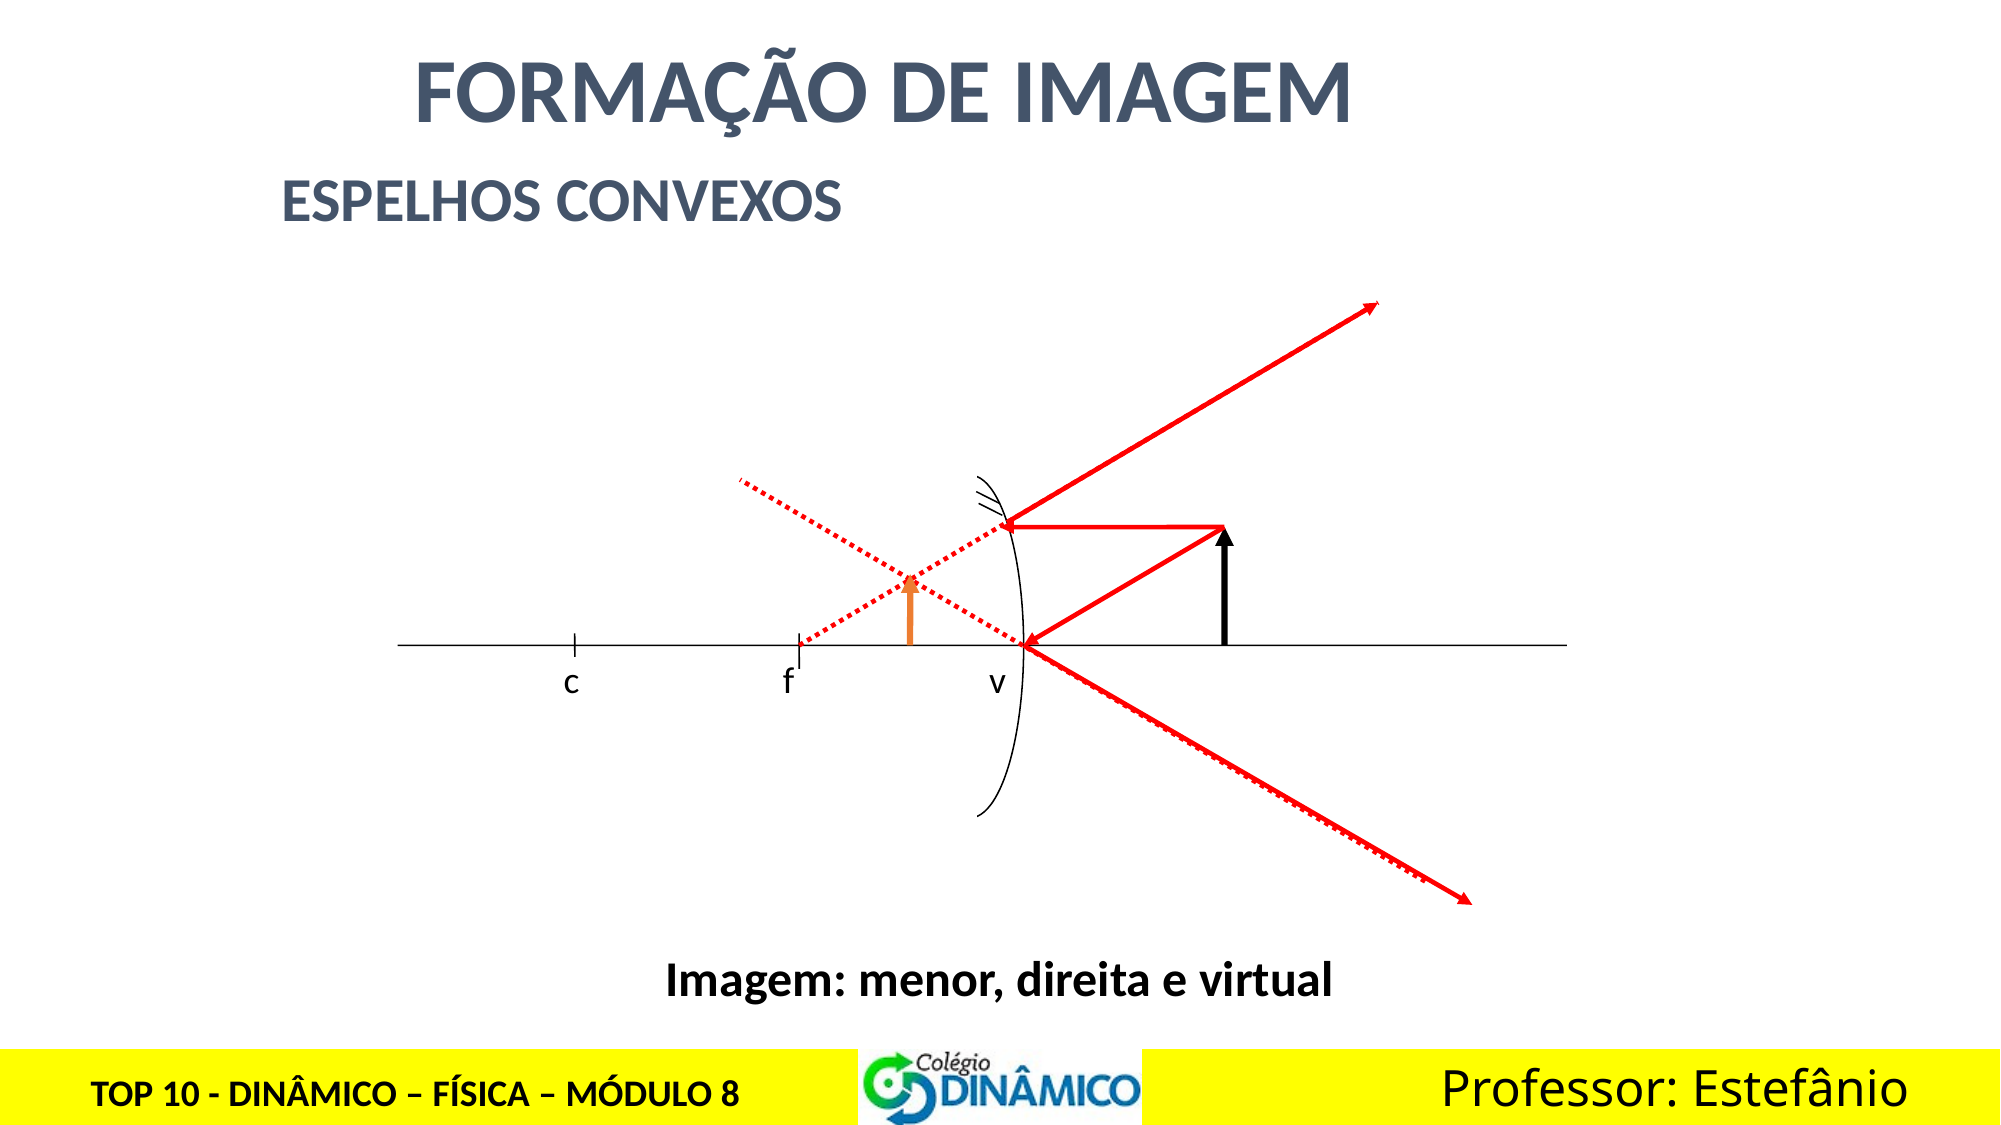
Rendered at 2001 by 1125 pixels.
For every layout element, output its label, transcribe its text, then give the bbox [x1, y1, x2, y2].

text_box Imagem: menor, direita e virtual [338, 939, 1662, 1014]
picture [858, 1049, 1142, 1125]
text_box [397, 420, 1567, 847]
text_box ESPELHOS CONVEXOS [266, 151, 860, 242]
text_box [1179, 302, 1379, 420]
text_box TOP 10 - DINÂMICO – FÍSICA – MÓDULO 8 Professor: Estefânio Franco Maciel [0, 1049, 858, 1125]
text_box TOP 10 - DINÂMICO – FÍSICA – MÓDULO 8 Professor: Estefânio Franco Maciel [1142, 1049, 2000, 1125]
text_box [1372, 847, 1473, 905]
text_box FORMAÇÃO DE IMAGEM [399, 23, 1371, 149]
